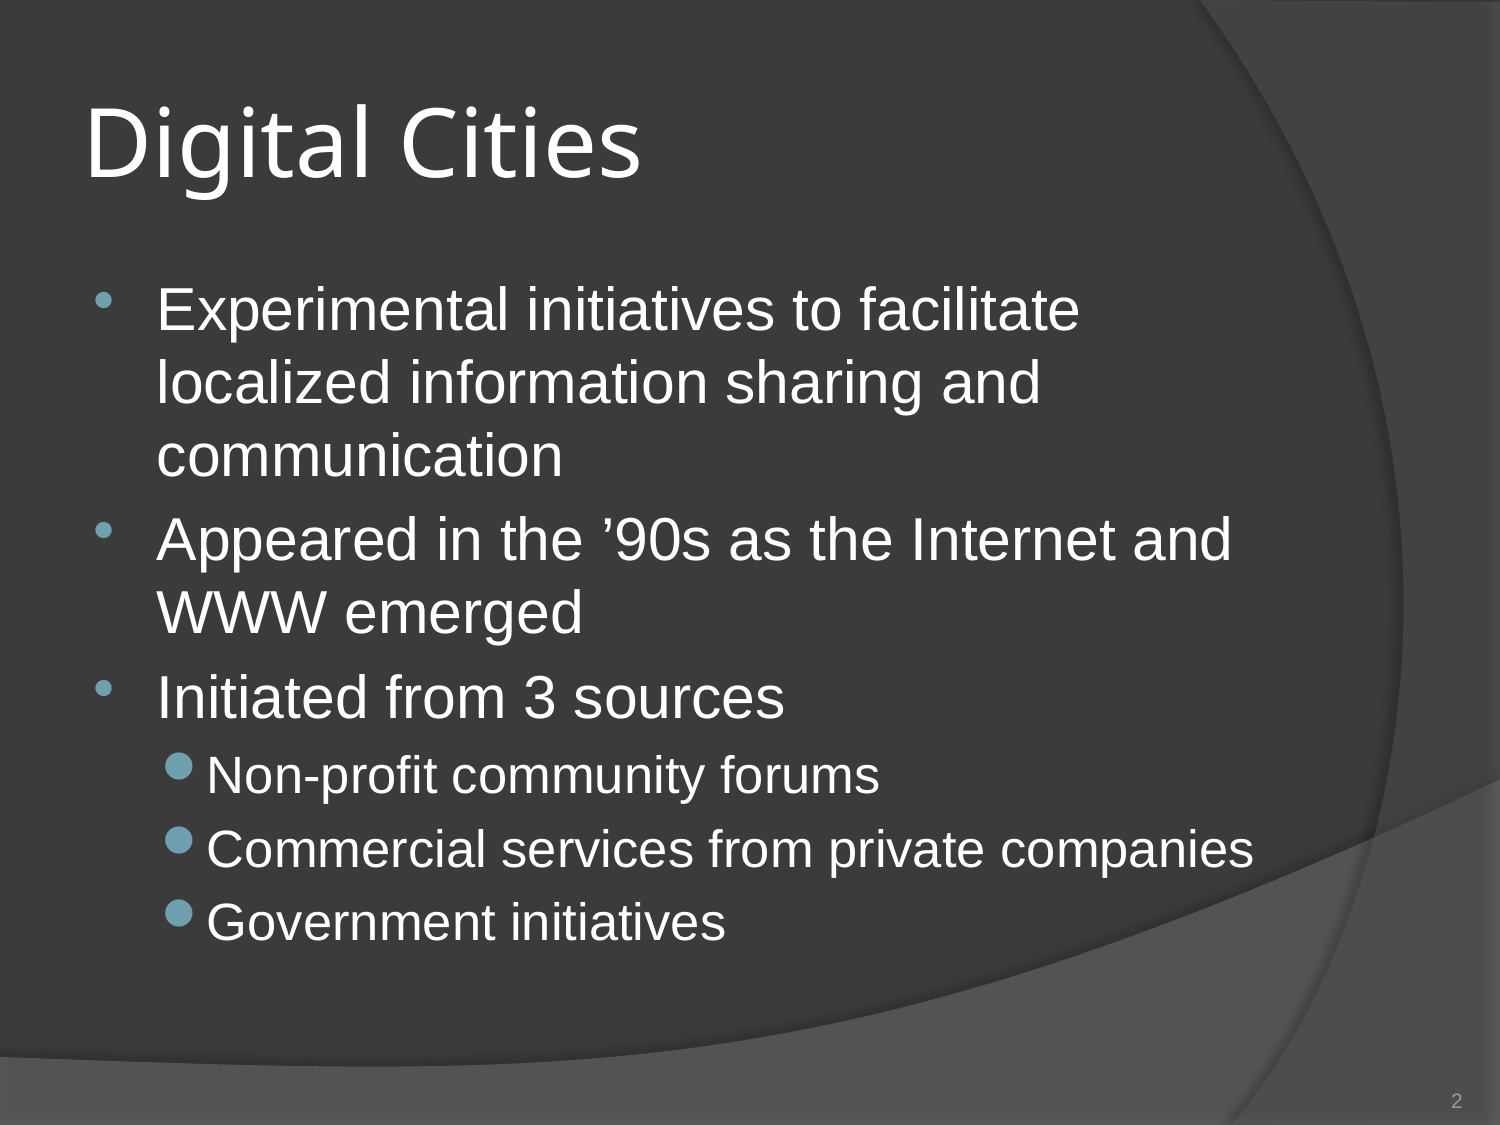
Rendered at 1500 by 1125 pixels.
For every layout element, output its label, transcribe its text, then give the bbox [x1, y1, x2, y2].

list Experimental initiatives to facilitate localized information sharing and communication Appeared in the ’90s as the Internet and WWW emerged Initiated from 3 sources Non-profit community forums Commercial services from private companies Government initiatives [74, 262, 1301, 1006]
slide_number 2 [1337, 1053, 1463, 1114]
title Digital Cities [74, 44, 1301, 233]
